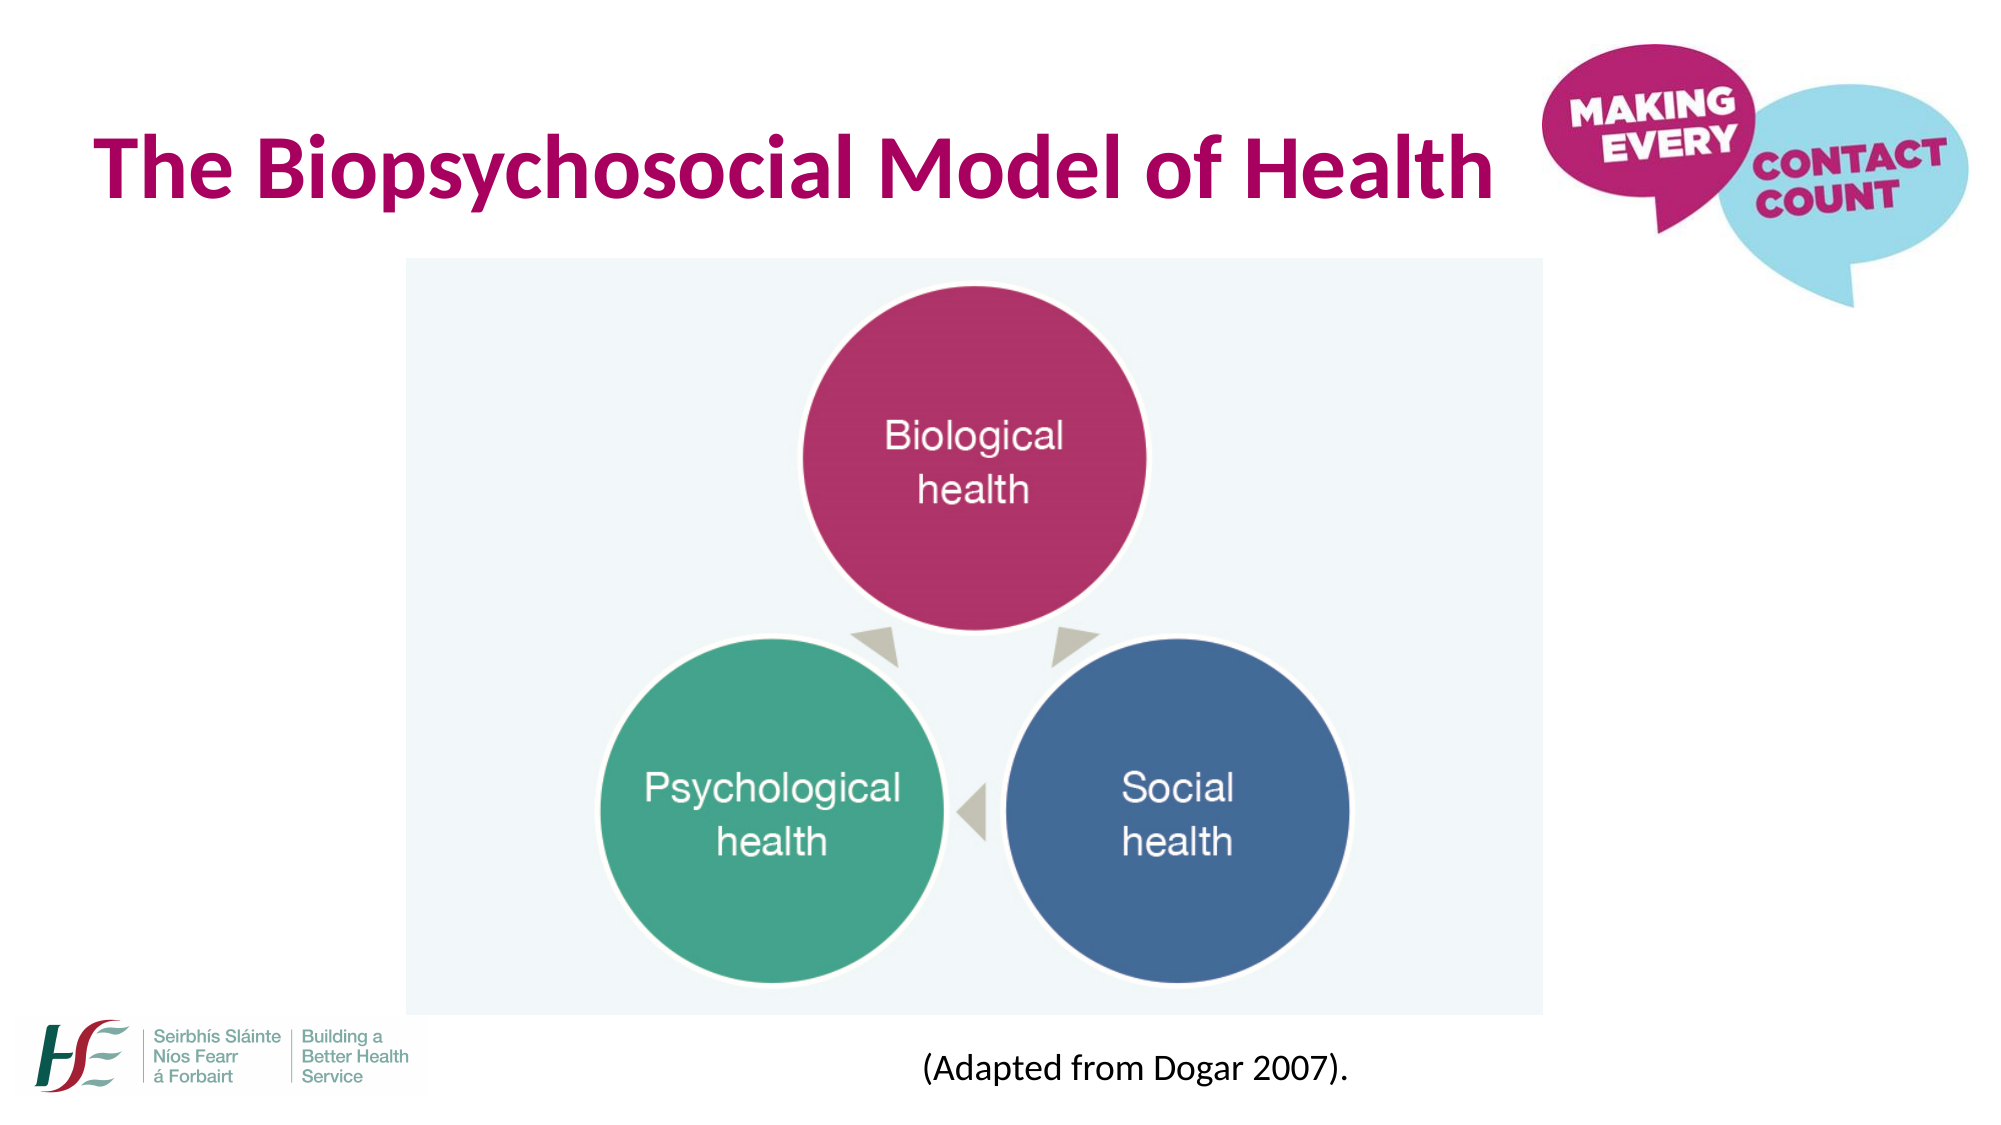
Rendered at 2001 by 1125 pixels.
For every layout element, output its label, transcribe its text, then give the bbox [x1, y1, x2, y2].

picture [405, 258, 1543, 1015]
picture [15, 1016, 427, 1096]
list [1542, 44, 1969, 308]
text_box (Adapted from Dogar 2007). [907, 1035, 1374, 1096]
title The Biopsychosocial Model of Health [79, 59, 1542, 278]
